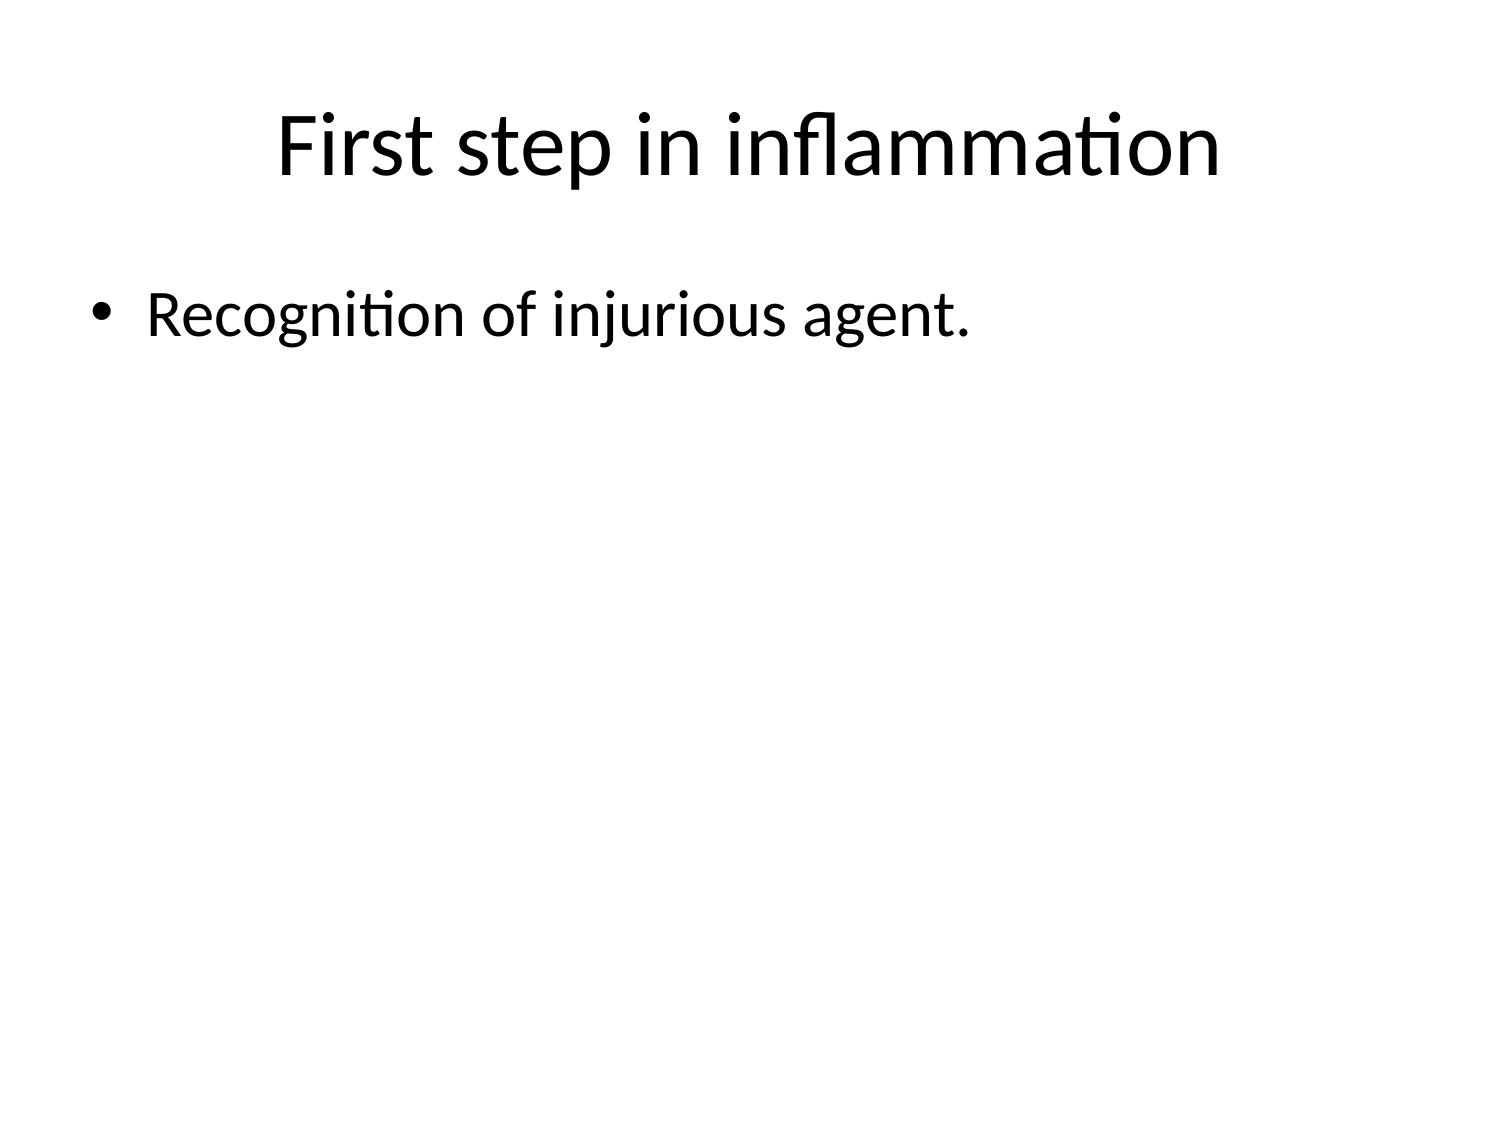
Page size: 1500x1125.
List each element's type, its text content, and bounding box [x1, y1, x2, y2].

list Recognition of injurious agent. [75, 262, 1425, 1005]
title First step in inflammation [75, 45, 1425, 233]
